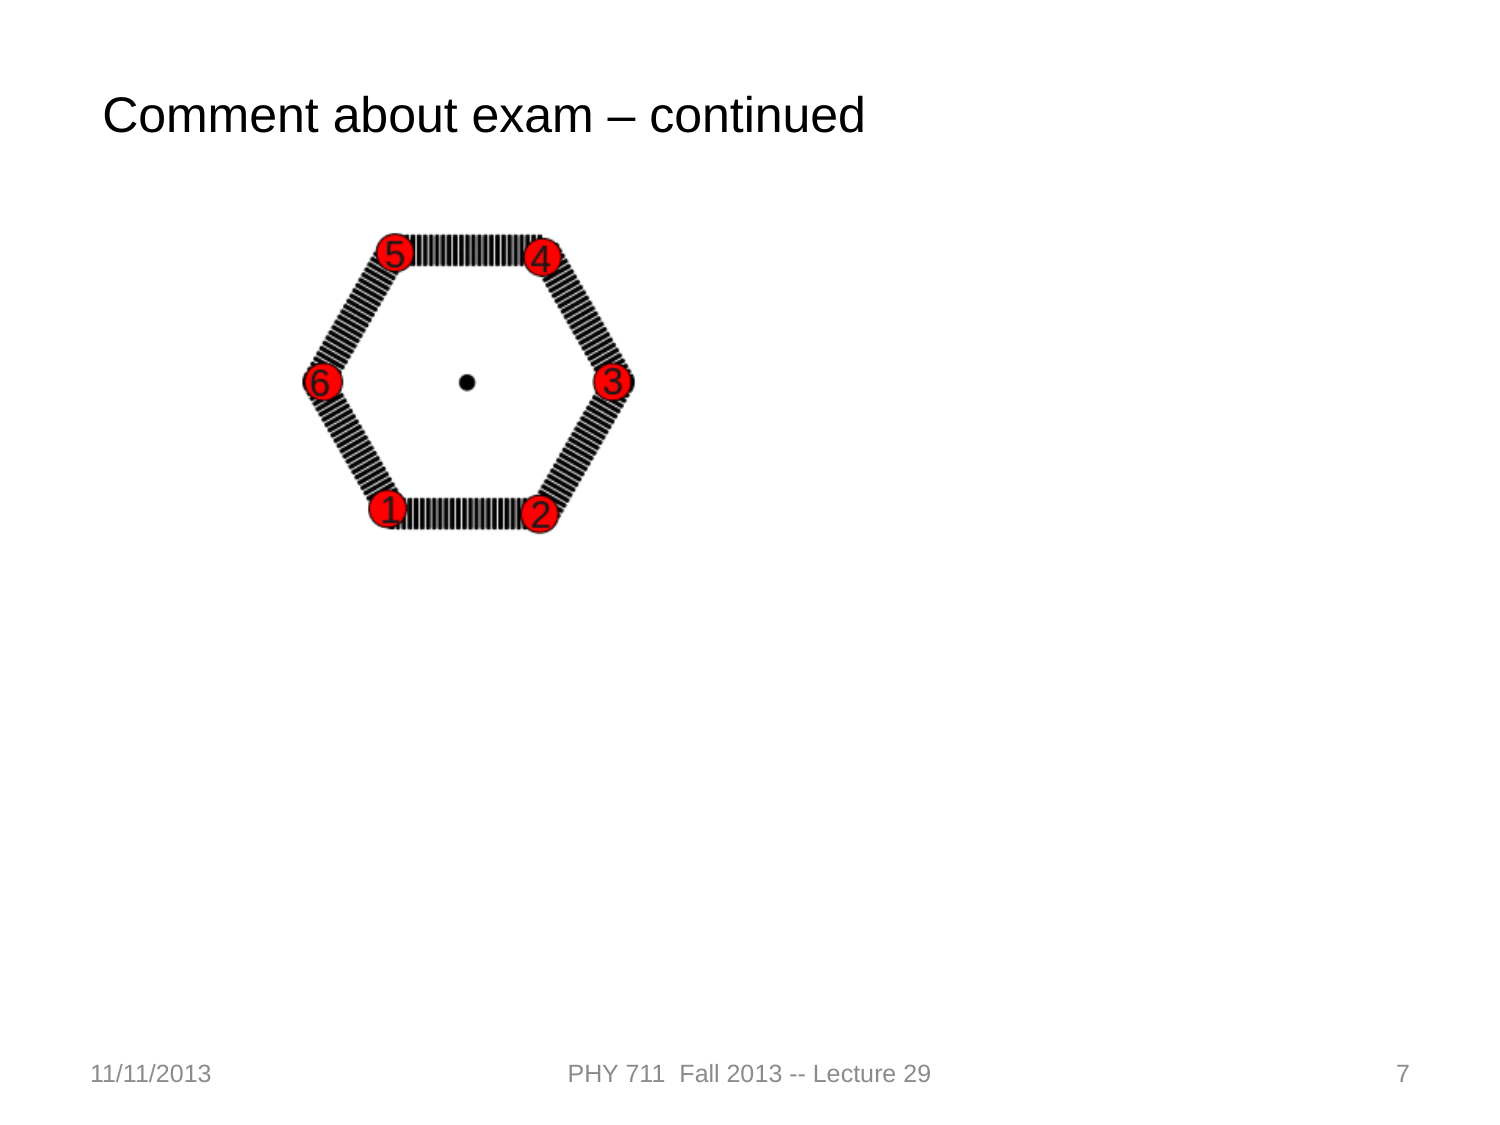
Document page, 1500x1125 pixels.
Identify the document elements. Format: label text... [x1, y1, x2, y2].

picture [262, 199, 660, 598]
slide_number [75, 1042, 425, 1103]
text_box Comment about exam – continued [87, 74, 1188, 270]
slide_number 7 [1074, 1042, 1425, 1103]
footer PHY 711 Fall 2013 -- Lecture 29 [512, 1042, 988, 1103]
